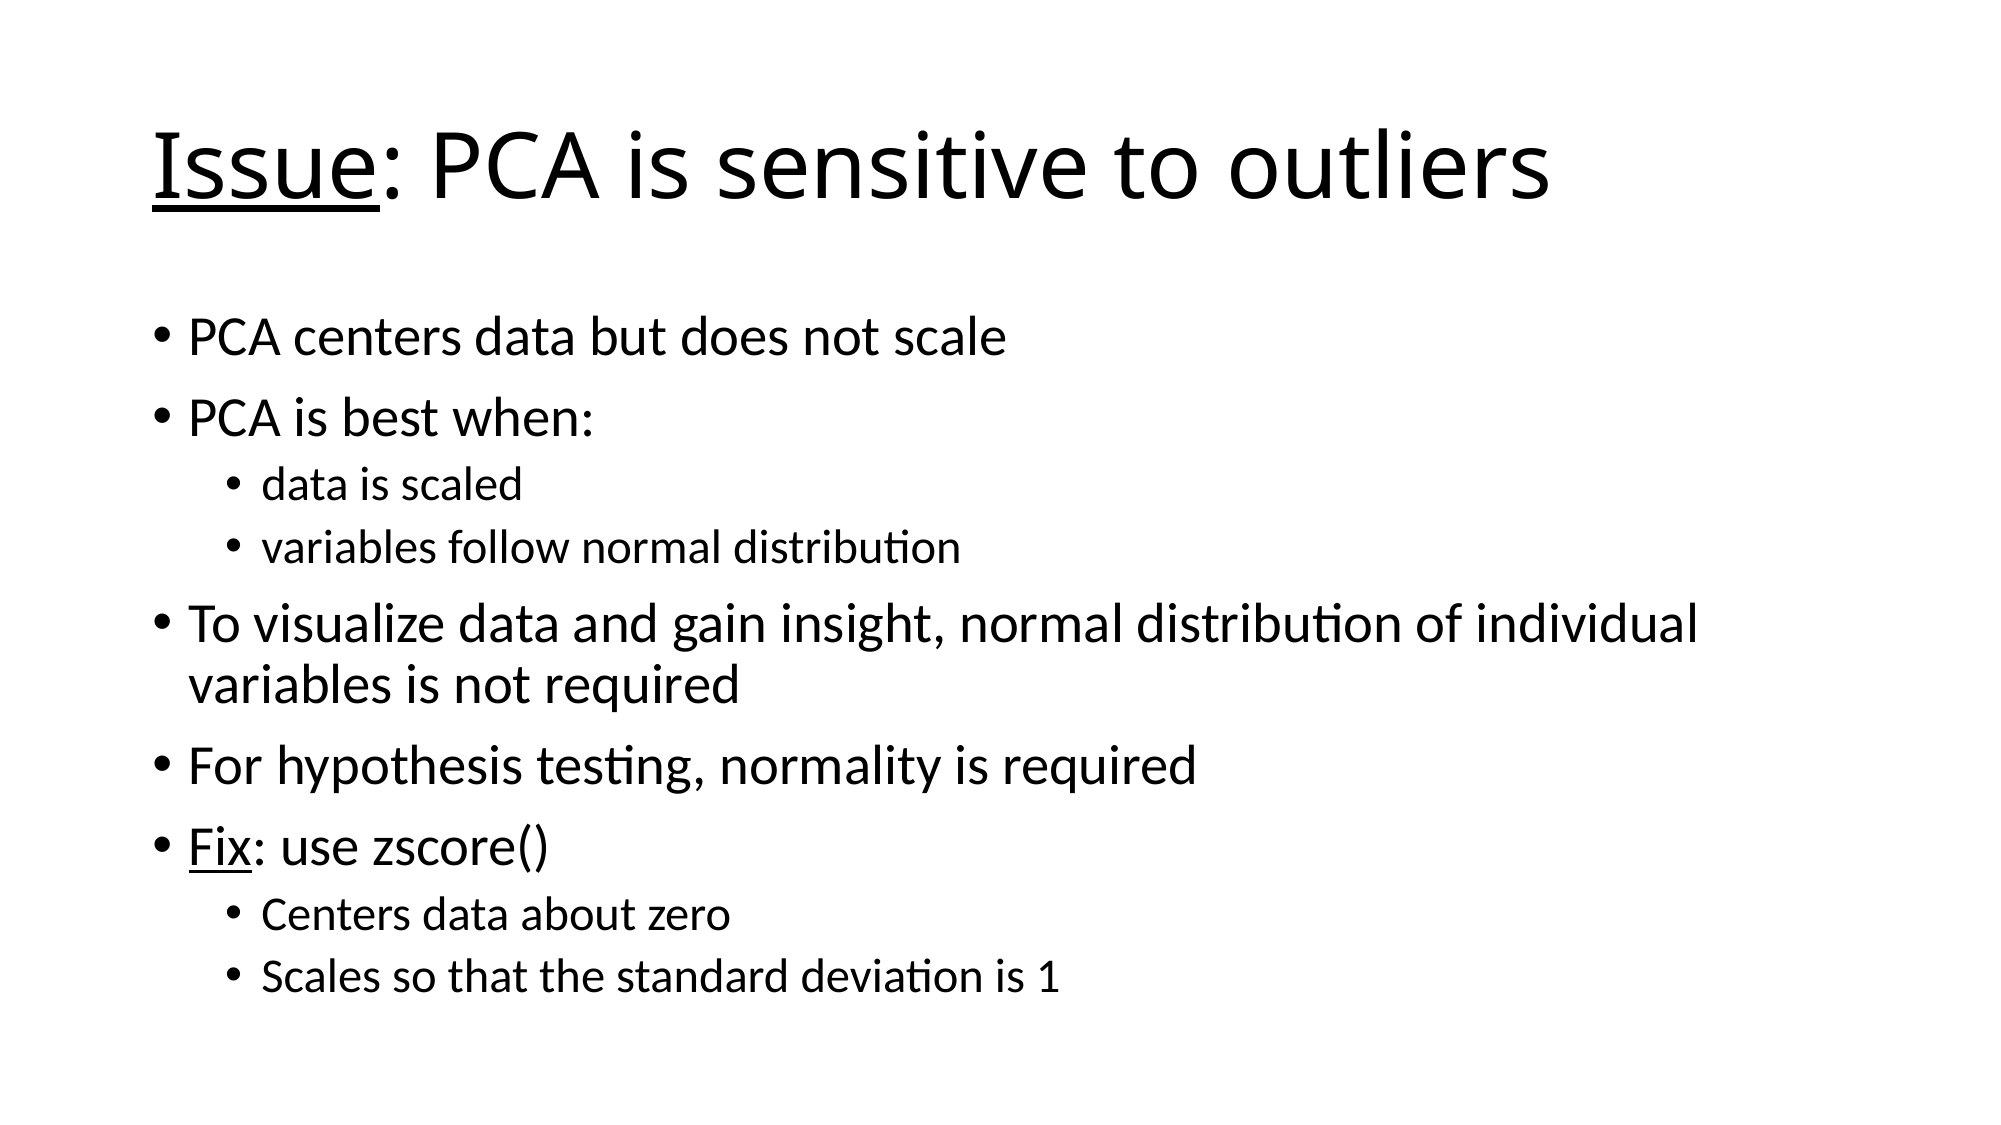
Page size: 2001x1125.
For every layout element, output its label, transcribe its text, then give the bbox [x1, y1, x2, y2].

title Issue: PCA is sensitive to outliers [137, 59, 1863, 278]
list PCA centers data but does not scale PCA is best when: data is scaled variables follow normal distribution To visualize data and gain insight, normal distribution of individual variables is not required For hypothesis testing, normality is required Fix: use zscore() Centers data about zero Scales so that the standard deviation is 1 [137, 299, 1863, 1014]
